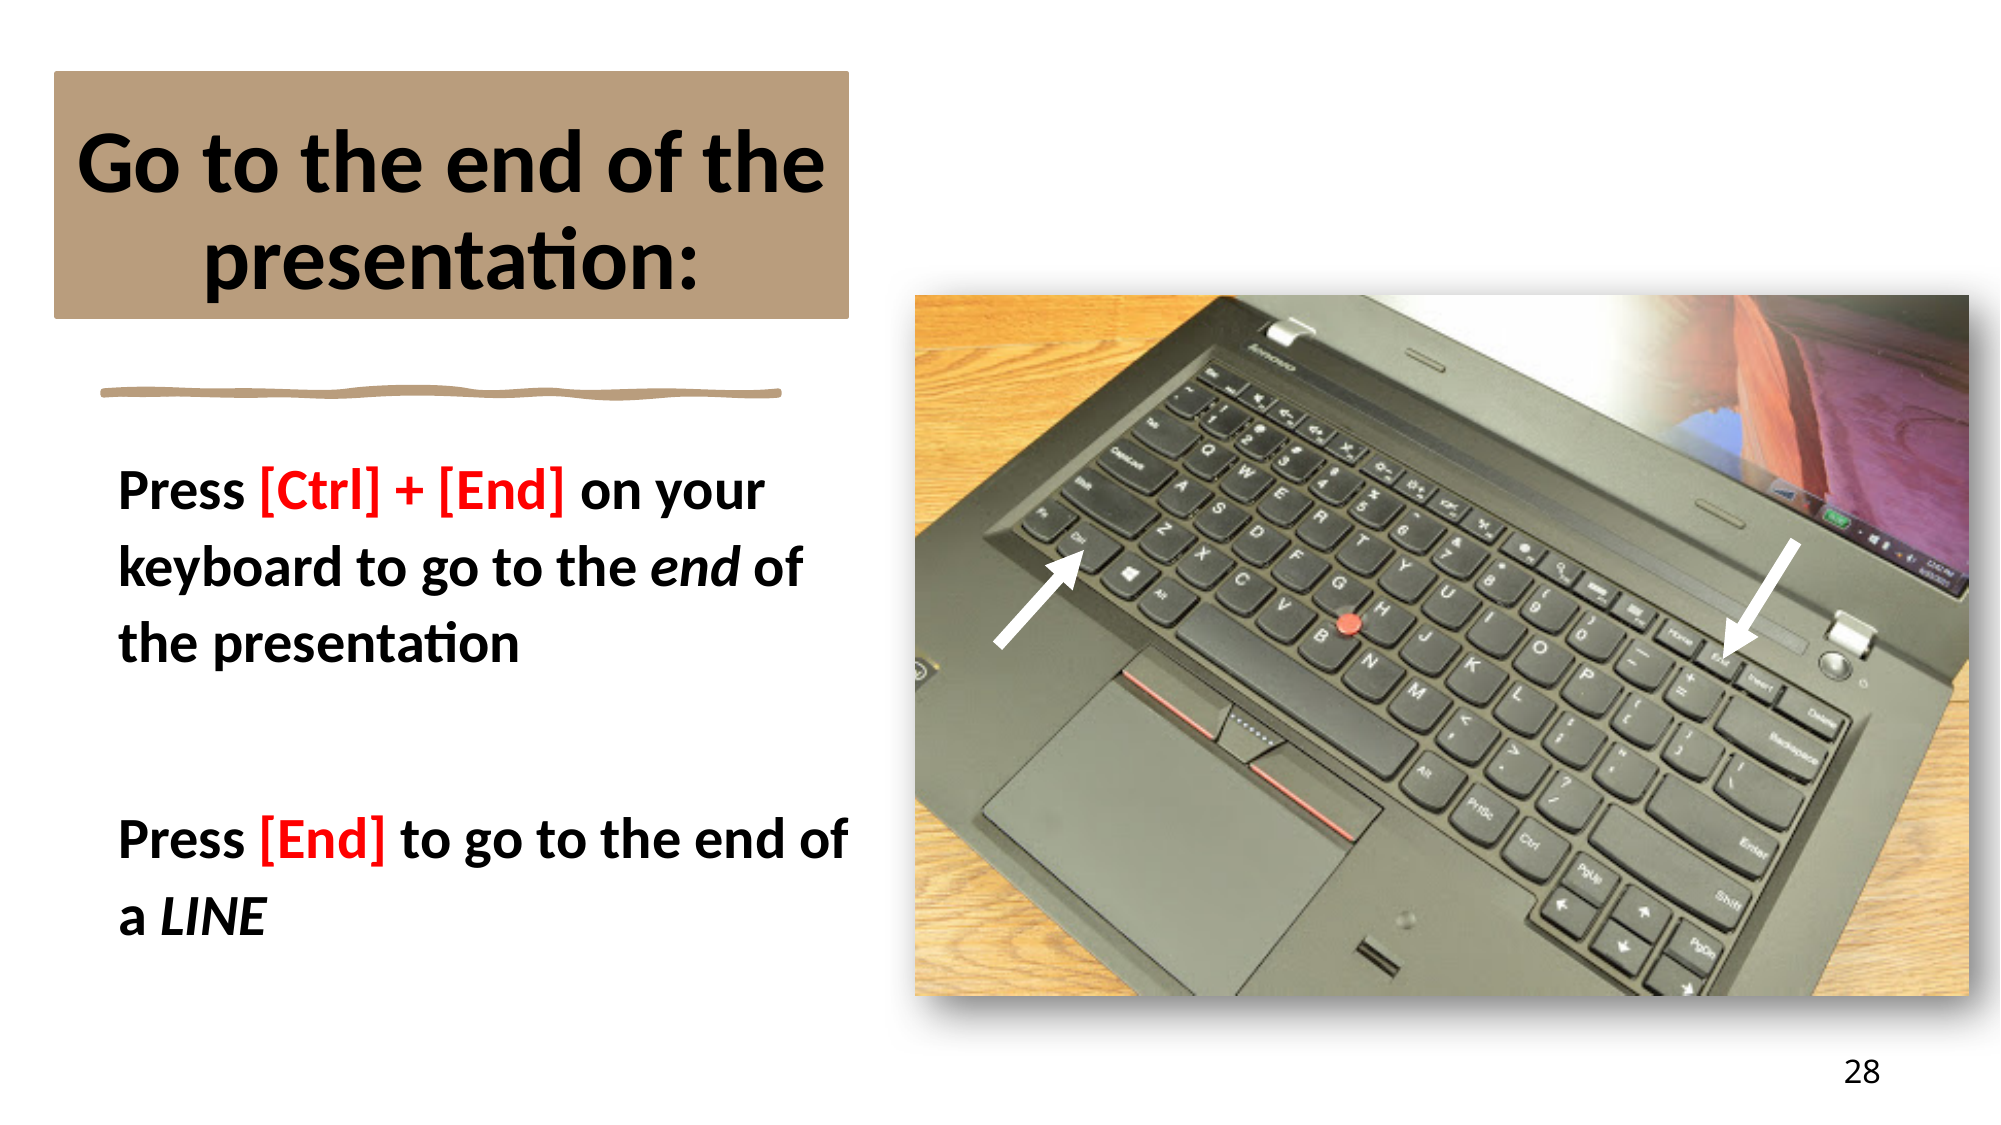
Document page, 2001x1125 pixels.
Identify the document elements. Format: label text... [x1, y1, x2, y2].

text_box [1722, 540, 1796, 659]
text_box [997, 549, 1084, 646]
list Press [Ctrl] + [End] on your keyboard to go to the end of the presentation Press [End] to go to the end of a LINE [103, 436, 894, 1019]
text_box [0, 0, 2000, 1125]
slide_number 28 [1596, 1044, 1896, 1103]
picture [915, 295, 1969, 996]
text_box [102, 386, 780, 399]
title Go to the end of the presentation: [56, 73, 848, 317]
